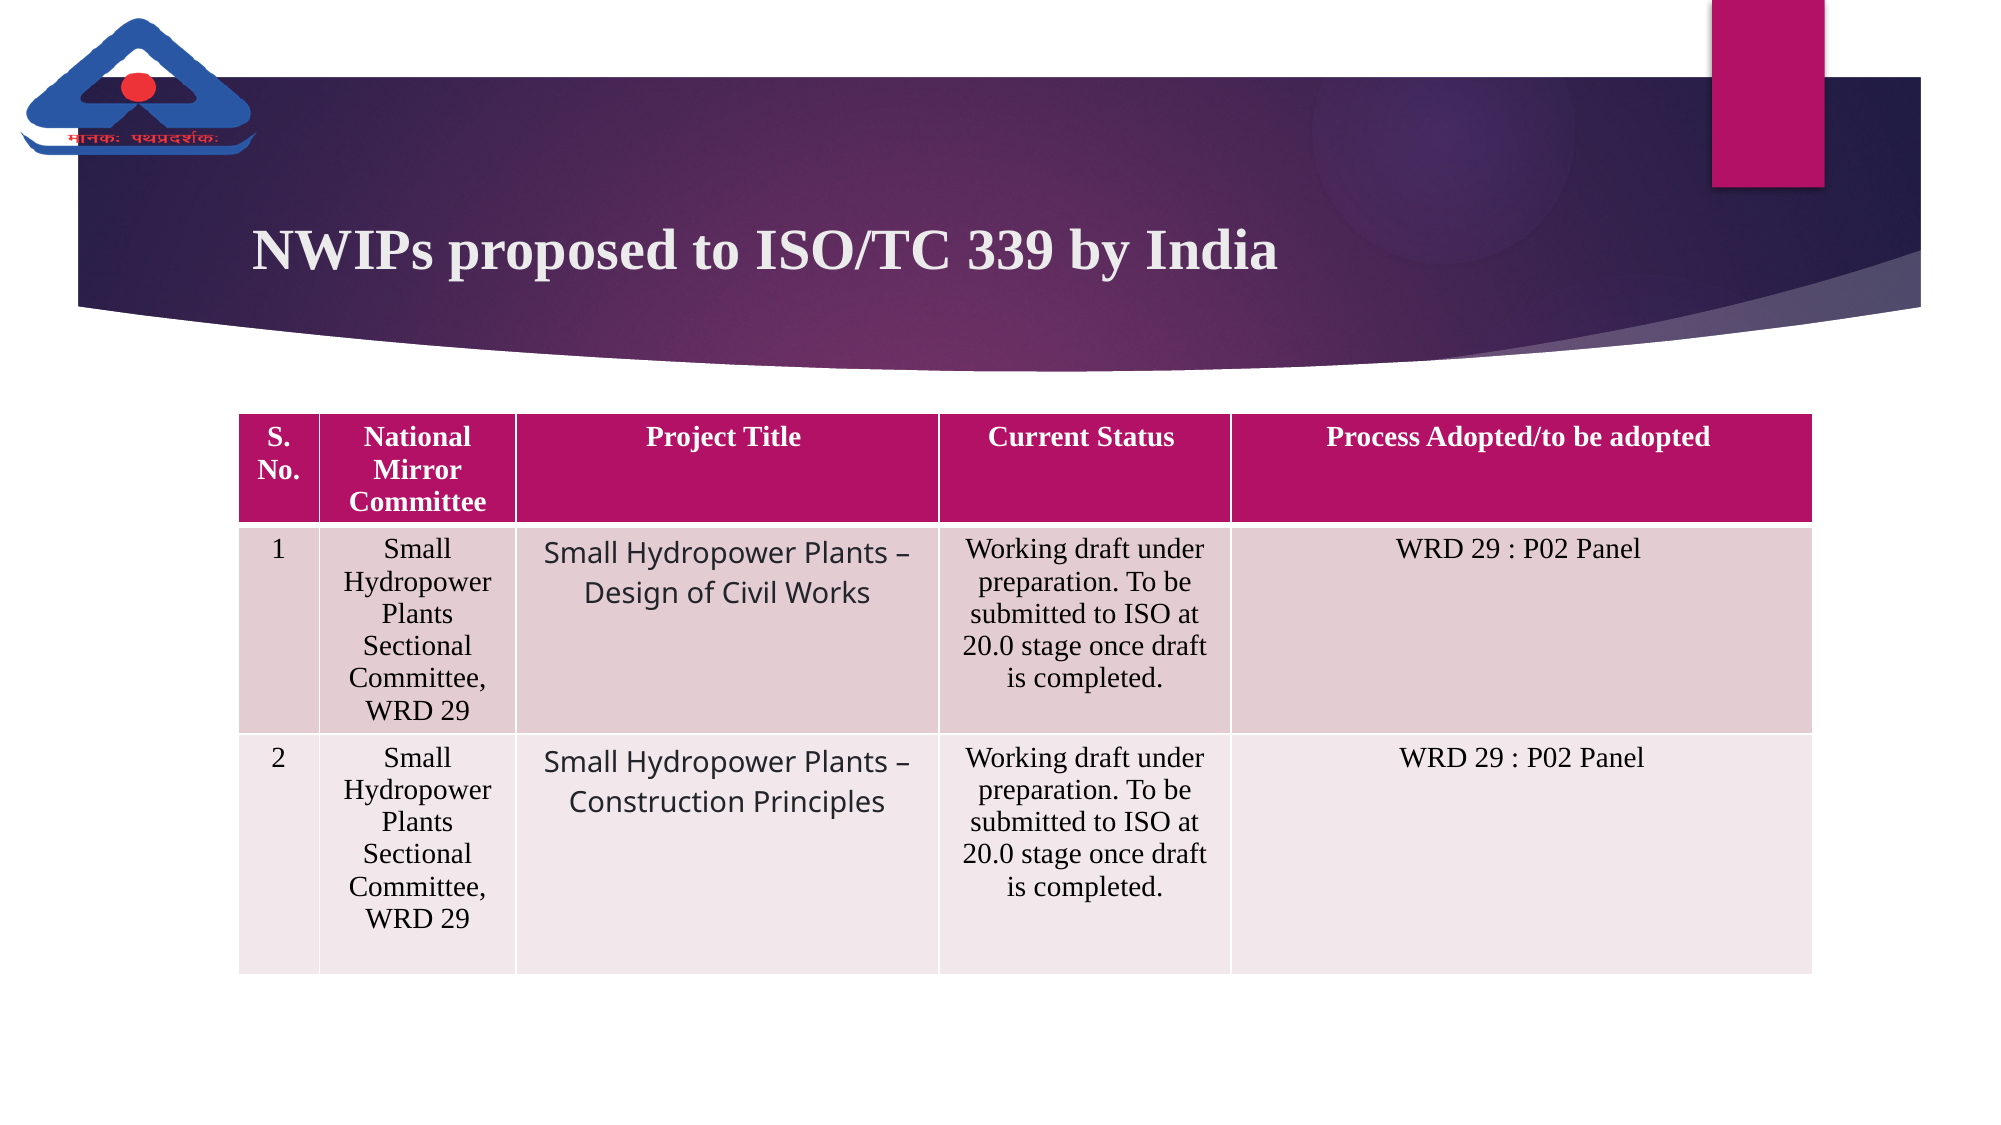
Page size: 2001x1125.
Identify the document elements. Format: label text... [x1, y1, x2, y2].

table_cell Small Hydropower Plants Sectional Committee, WRD 29 [320, 735, 515, 974]
table_cell WRD 29 : P02 Panel [1232, 735, 1812, 974]
table_header Current Status [940, 414, 1230, 522]
table_cell Small Hydropower Plants Sectional Committee, WRD 29 [320, 528, 515, 733]
table_header National Mirror Committee [320, 414, 515, 522]
table_cell Small Hydropower Plants – Design of Civil Works [517, 528, 938, 733]
table_cell 1 [239, 528, 319, 733]
table_cell WRD 29 : P02 Panel [1232, 528, 1812, 733]
table_cell Working draft under preparation. To be submitted to ISO at 20.0 stage once draft is completed. [940, 528, 1230, 733]
title NWIPs proposed to ISO/TC 339 by India [237, 160, 1814, 333]
table_header Project Title [517, 414, 938, 522]
table_header S. No. [239, 414, 319, 522]
table_cell Small Hydropower Plants – Construction Principles [517, 735, 938, 974]
picture [12, 11, 263, 161]
table_cell 2 [239, 735, 319, 974]
table_cell Working draft under preparation. To be submitted to ISO at 20.0 stage once draft is completed. [940, 735, 1230, 974]
table_header Process Adopted/to be adopted [1232, 414, 1812, 522]
